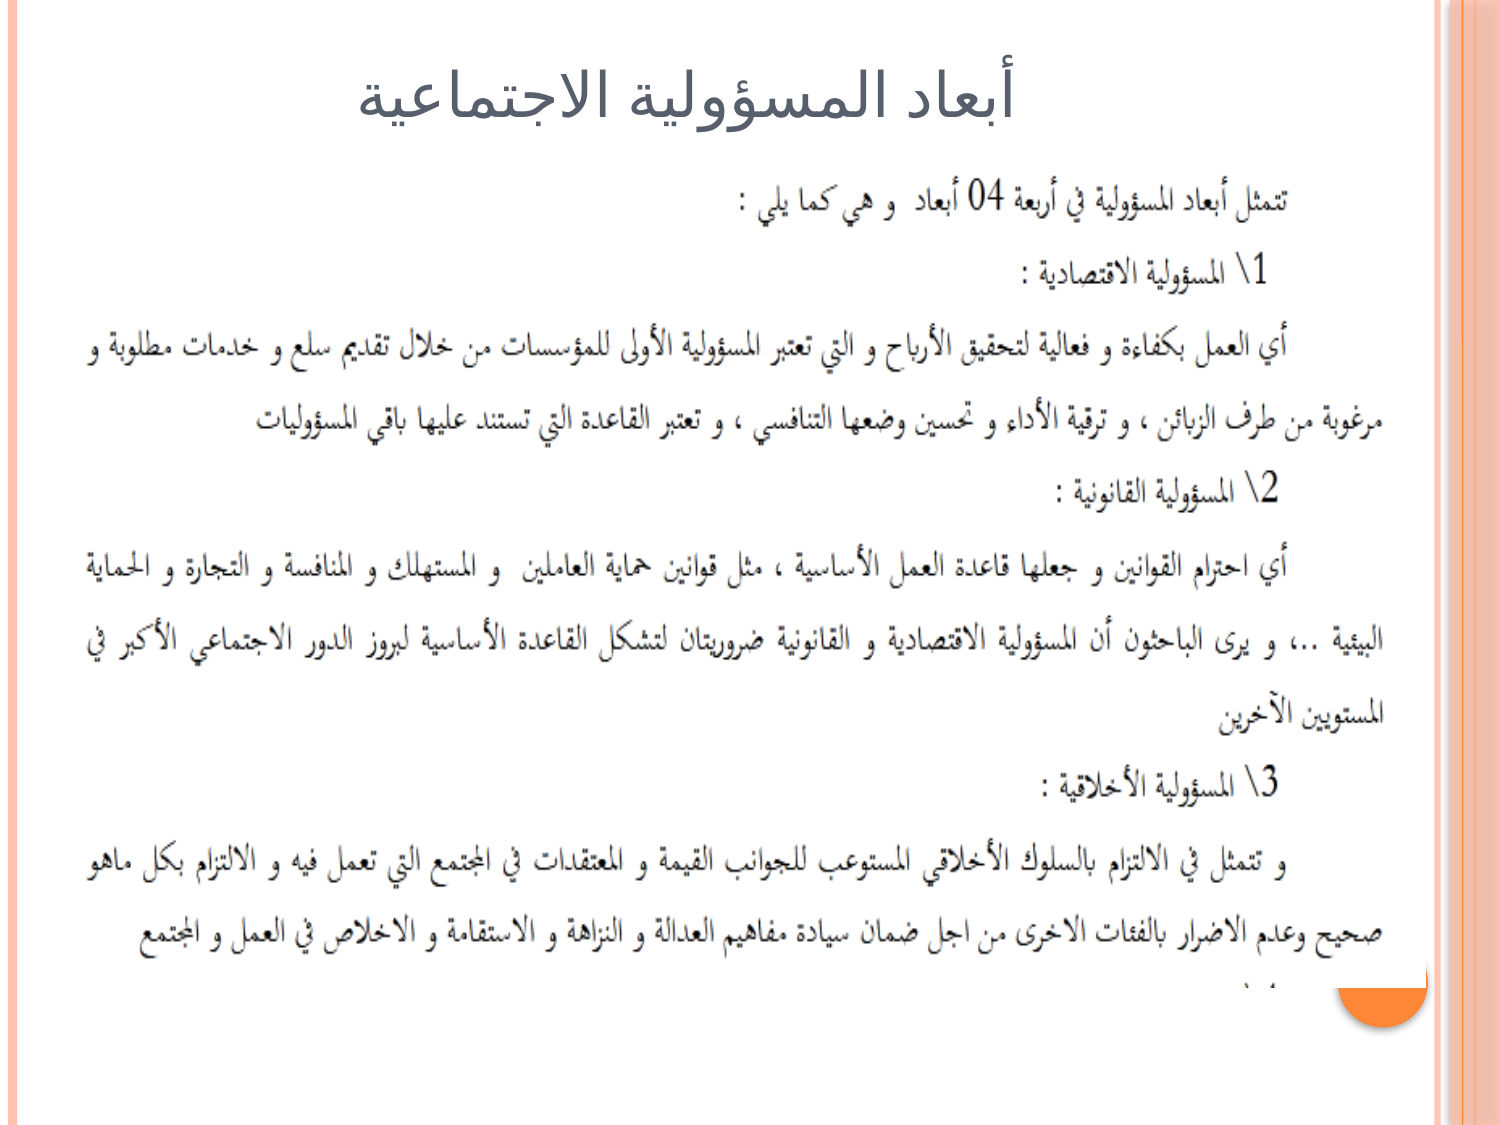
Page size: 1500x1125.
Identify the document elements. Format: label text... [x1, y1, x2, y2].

title أبعاد المسؤولية الاجتماعية [75, 45, 1300, 138]
picture [28, 160, 1427, 989]
